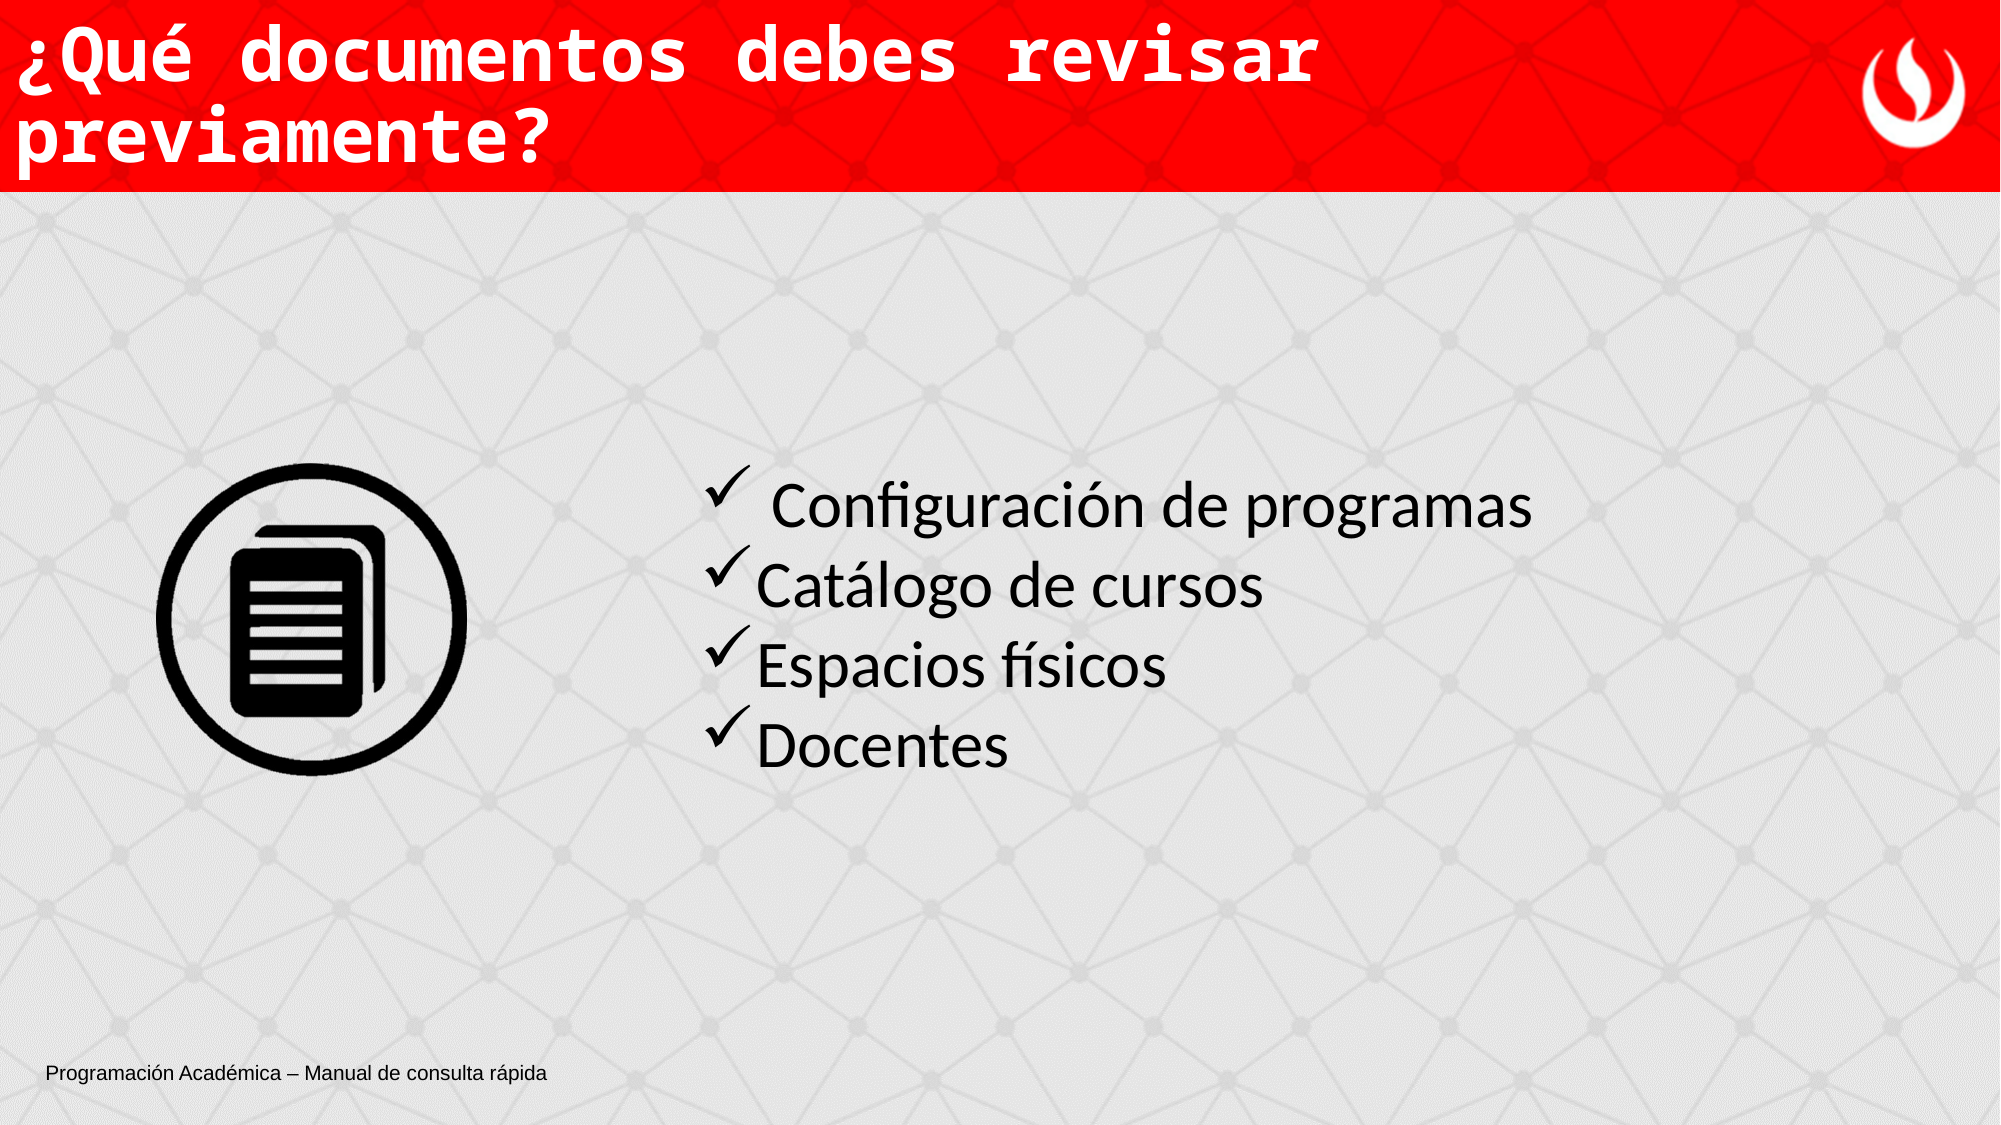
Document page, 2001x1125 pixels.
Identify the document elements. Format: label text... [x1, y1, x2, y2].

text_box Configuración de programas Catálogo de cursos Espacios físicos Docentes [685, 453, 1550, 788]
title ¿Qué documentos debes revisar previamente? [0, 4, 1836, 192]
picture [0, 0, 2001, 1125]
